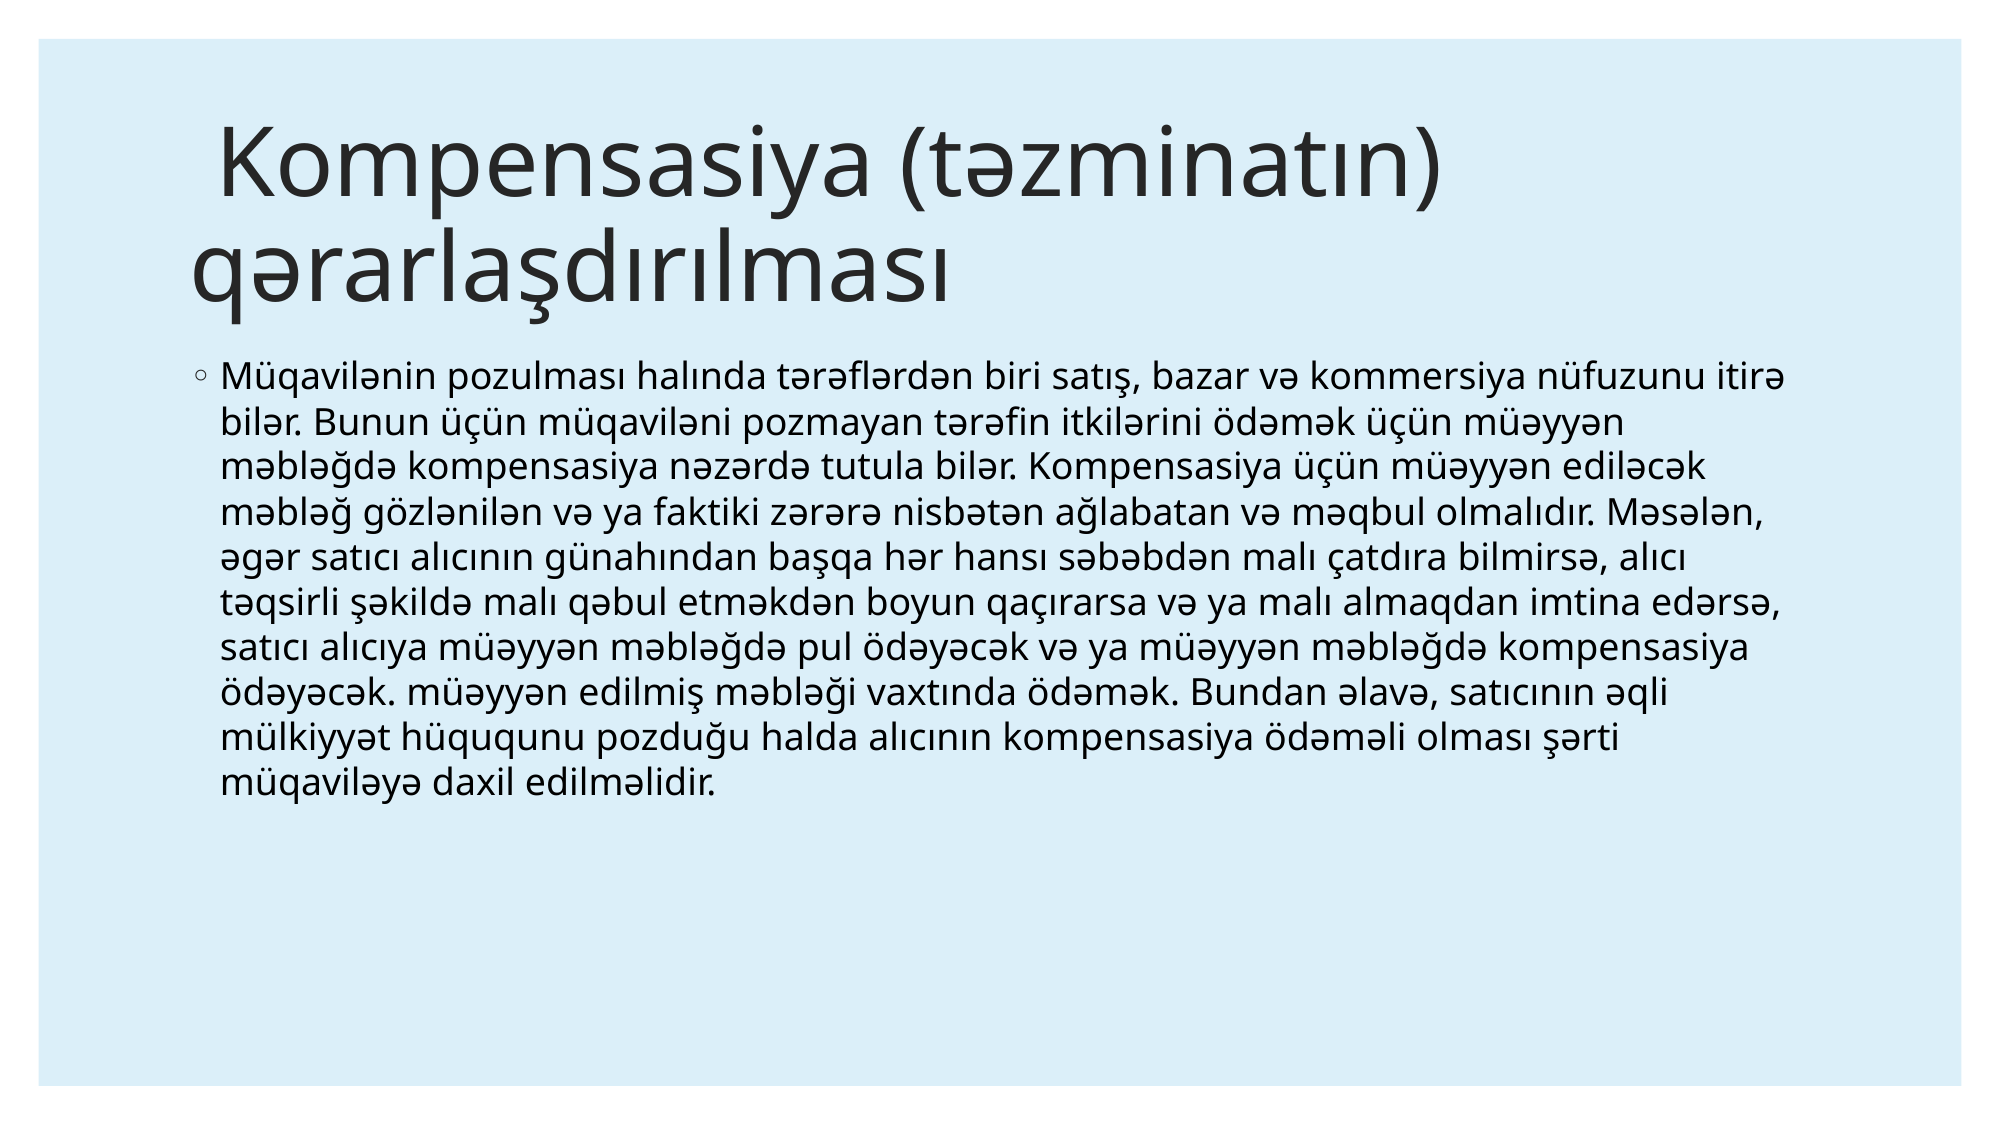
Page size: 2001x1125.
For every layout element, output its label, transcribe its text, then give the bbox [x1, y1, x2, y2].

list Müqavilənin pozulması halında tərəflərdən biri satış, bazar və kommersiya nüfuzunu itirə bilər. Bunun üçün müqaviləni pozmayan tərəfin itkilərini ödəmək üçün müəyyən məbləğdə kompensasiya nəzərdə tutula bilər. Kompensasiya üçün müəyyən ediləcək məbləğ gözlənilən və ya faktiki zərərə nisbətən ağlabatan və məqbul olmalıdır. Məsələn, əgər satıcı alıcının günahından başqa hər hansı səbəbdən malı çatdıra bilmirsə, alıcı təqsirli şəkildə malı qəbul etməkdən boyun qaçırarsa və ya malı almaqdan imtina edərsə, satıcı alıcıya müəyyən məbləğdə pul ödəyəcək və ya müəyyən məbləğdə kompensasiya ödəyəcək. müəyyən edilmiş məbləği vaxtında ödəmək. Bundan əlavə, satıcının əqli mülkiyyət hüququnu pozduğu halda alıcının kompensasiya ödəməli olması şərti müqaviləyə daxil edilməlidir. [174, 345, 1825, 990]
title Kompensasiya (təzminatın) qərarlaşdırılması [174, 105, 1825, 331]
